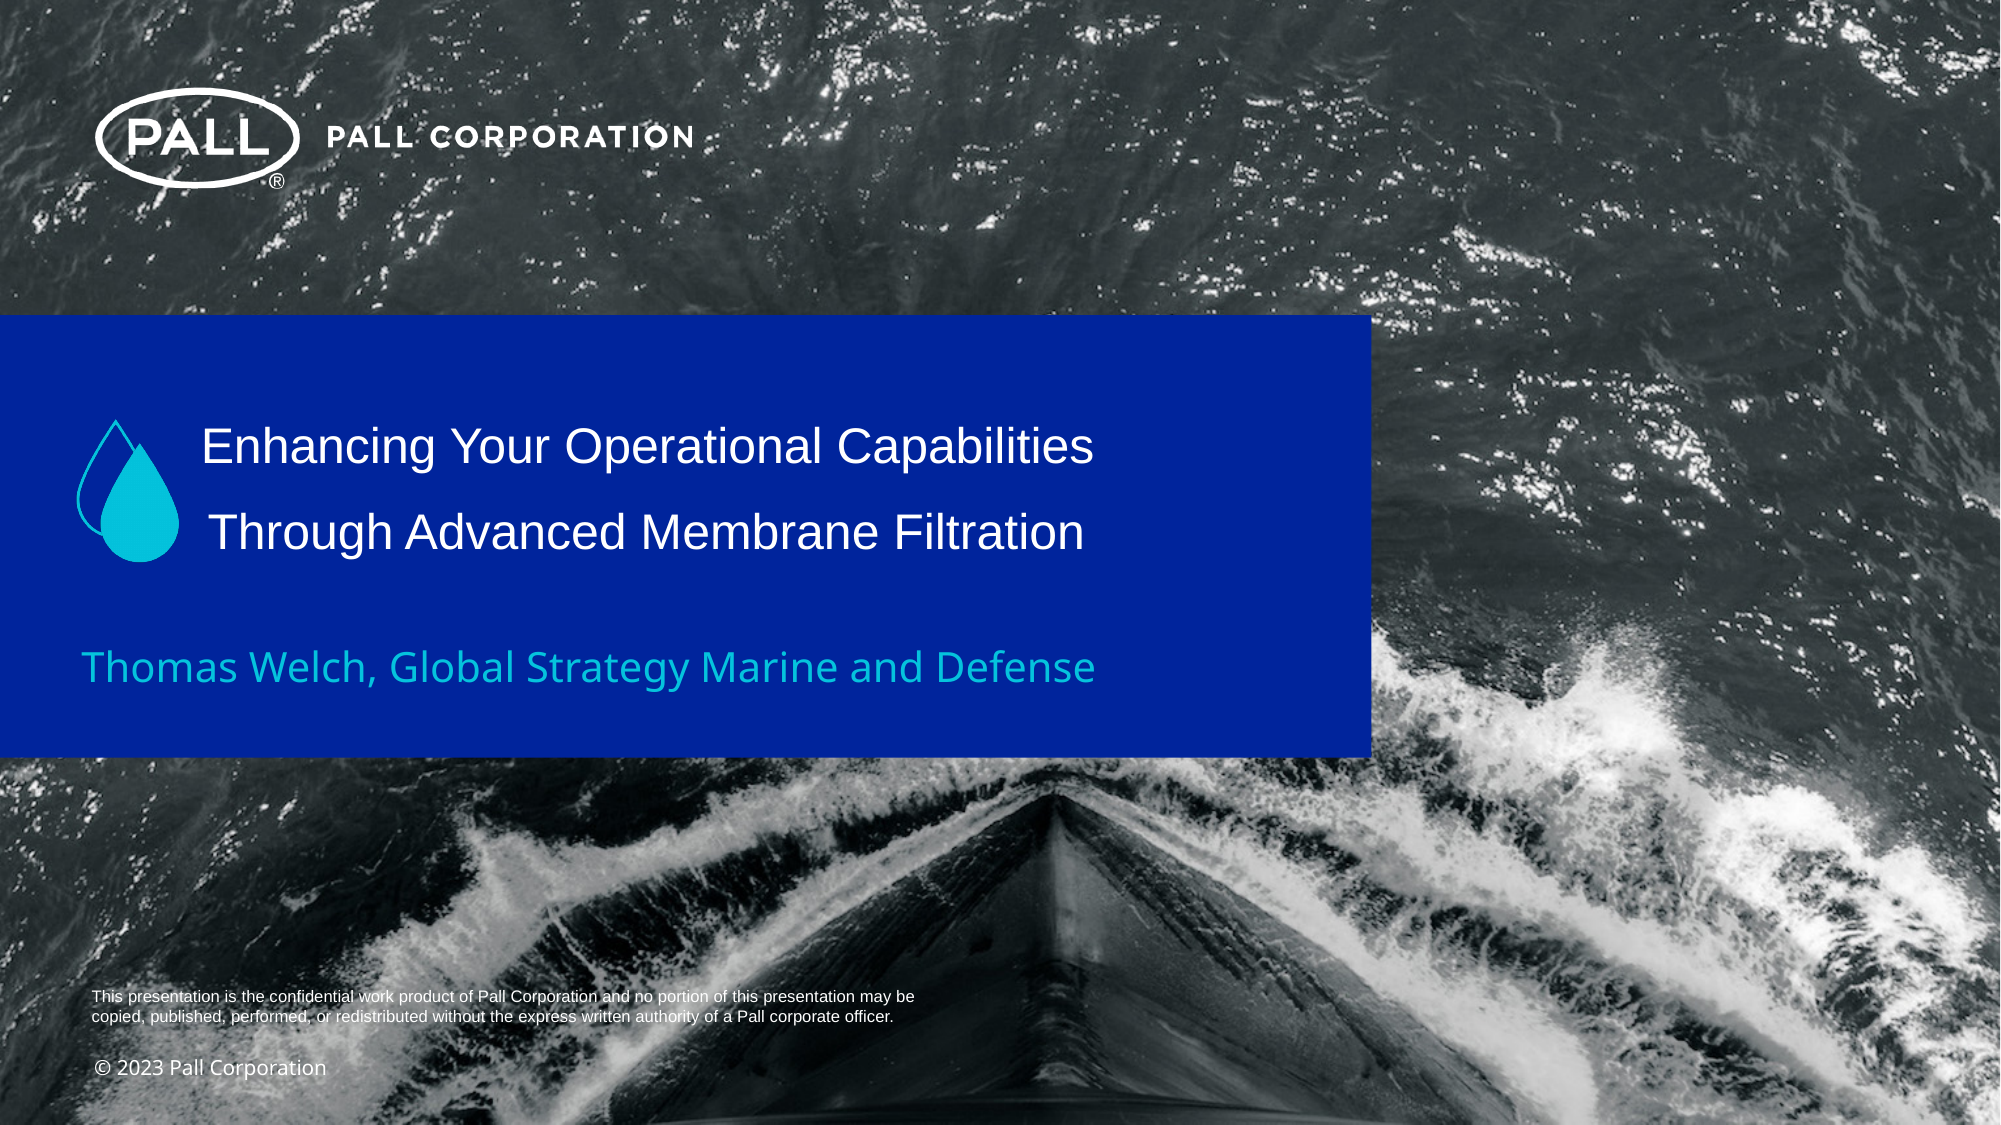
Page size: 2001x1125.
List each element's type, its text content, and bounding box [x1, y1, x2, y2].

text_box Enhancing Your Operational Capabilities [159, 574, 1270, 753]
title [0, 315, 1372, 758]
picture [0, 0, 2001, 1125]
picture [39, 402, 215, 578]
text_box Enhancing Your Operational Capabilities [159, 336, 1270, 499]
subtitle Through Advanced Membrane Filtration [220, 499, 1318, 574]
text_box Thomas Welch, Global Strategy Marine and Defense [81, 615, 1230, 690]
